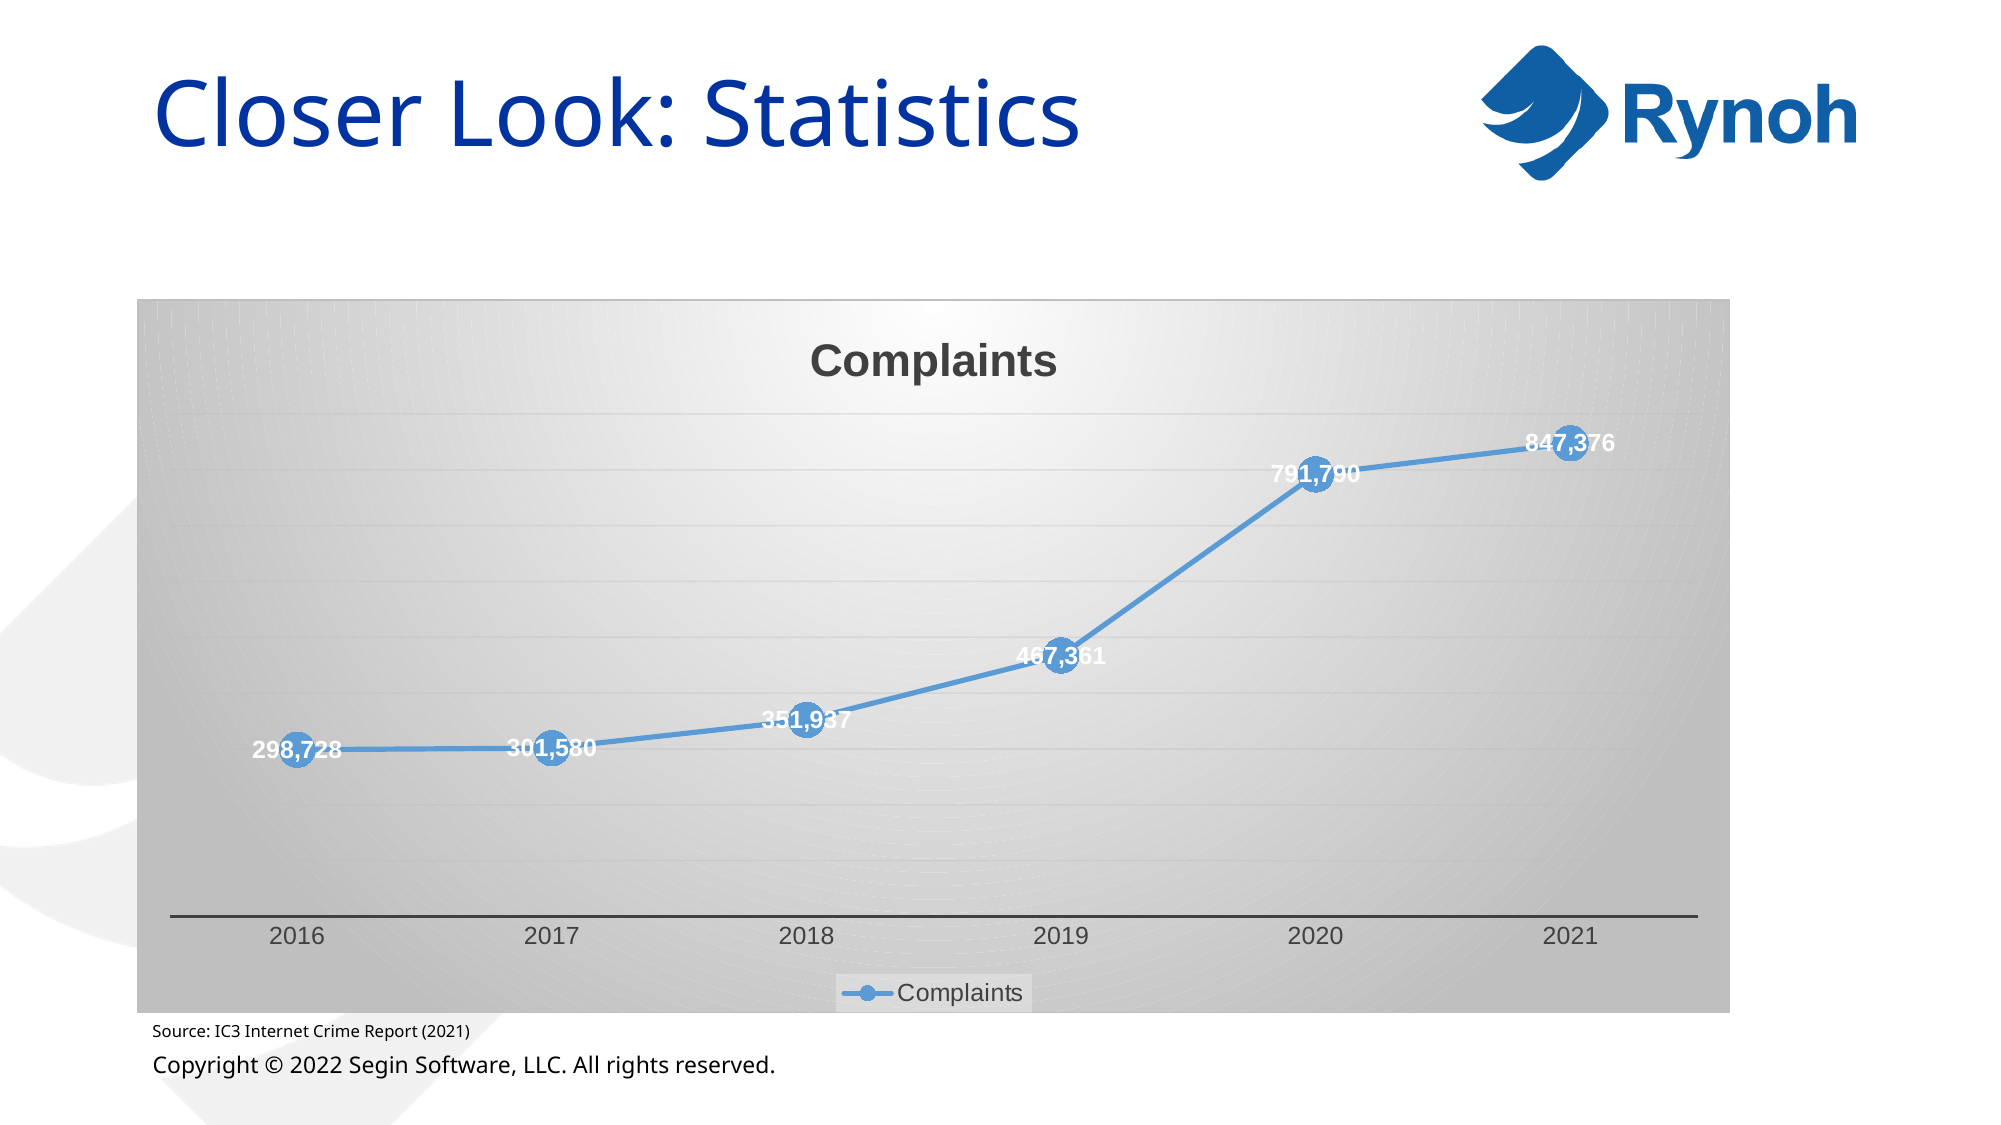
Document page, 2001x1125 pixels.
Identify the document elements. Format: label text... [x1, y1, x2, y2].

text_box Source: IC3 Internet Crime Report (2021) [137, 1022, 1731, 1045]
chart [137, 299, 1731, 1014]
picture [1475, 40, 1863, 185]
title Closer Look: Statistics [137, 59, 1435, 278]
